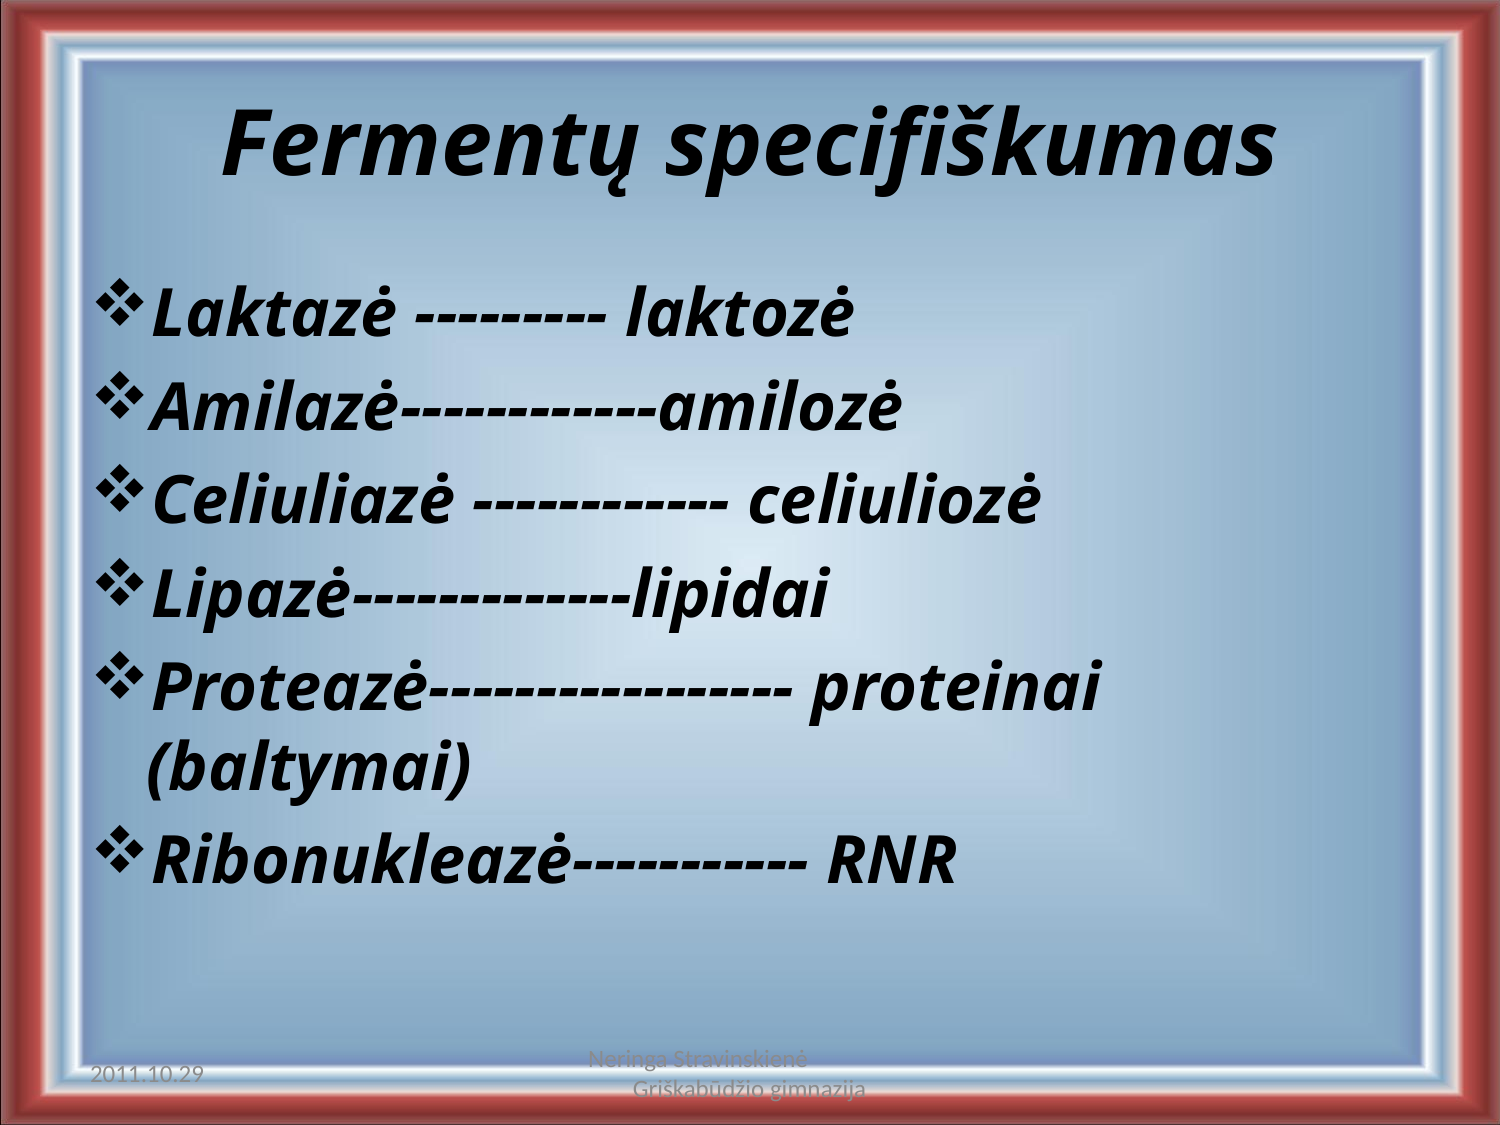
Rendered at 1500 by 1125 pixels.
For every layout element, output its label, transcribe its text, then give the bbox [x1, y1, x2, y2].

footer Neringa Stravinskienė Griškabūdžio gimnazija [512, 1042, 988, 1103]
title Fermentų specifiškumas [74, 44, 1426, 233]
list Laktazė --------- laktozė Amilazė------------amilozė Celiuliazė ------------ celiuliozė Lipazė-------------lipidai Proteazė----------------- proteinai (baltymai) Ribonukleazė----------- RNR [74, 262, 1426, 1006]
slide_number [75, 1042, 425, 1103]
picture [0, 0, 1500, 1125]
